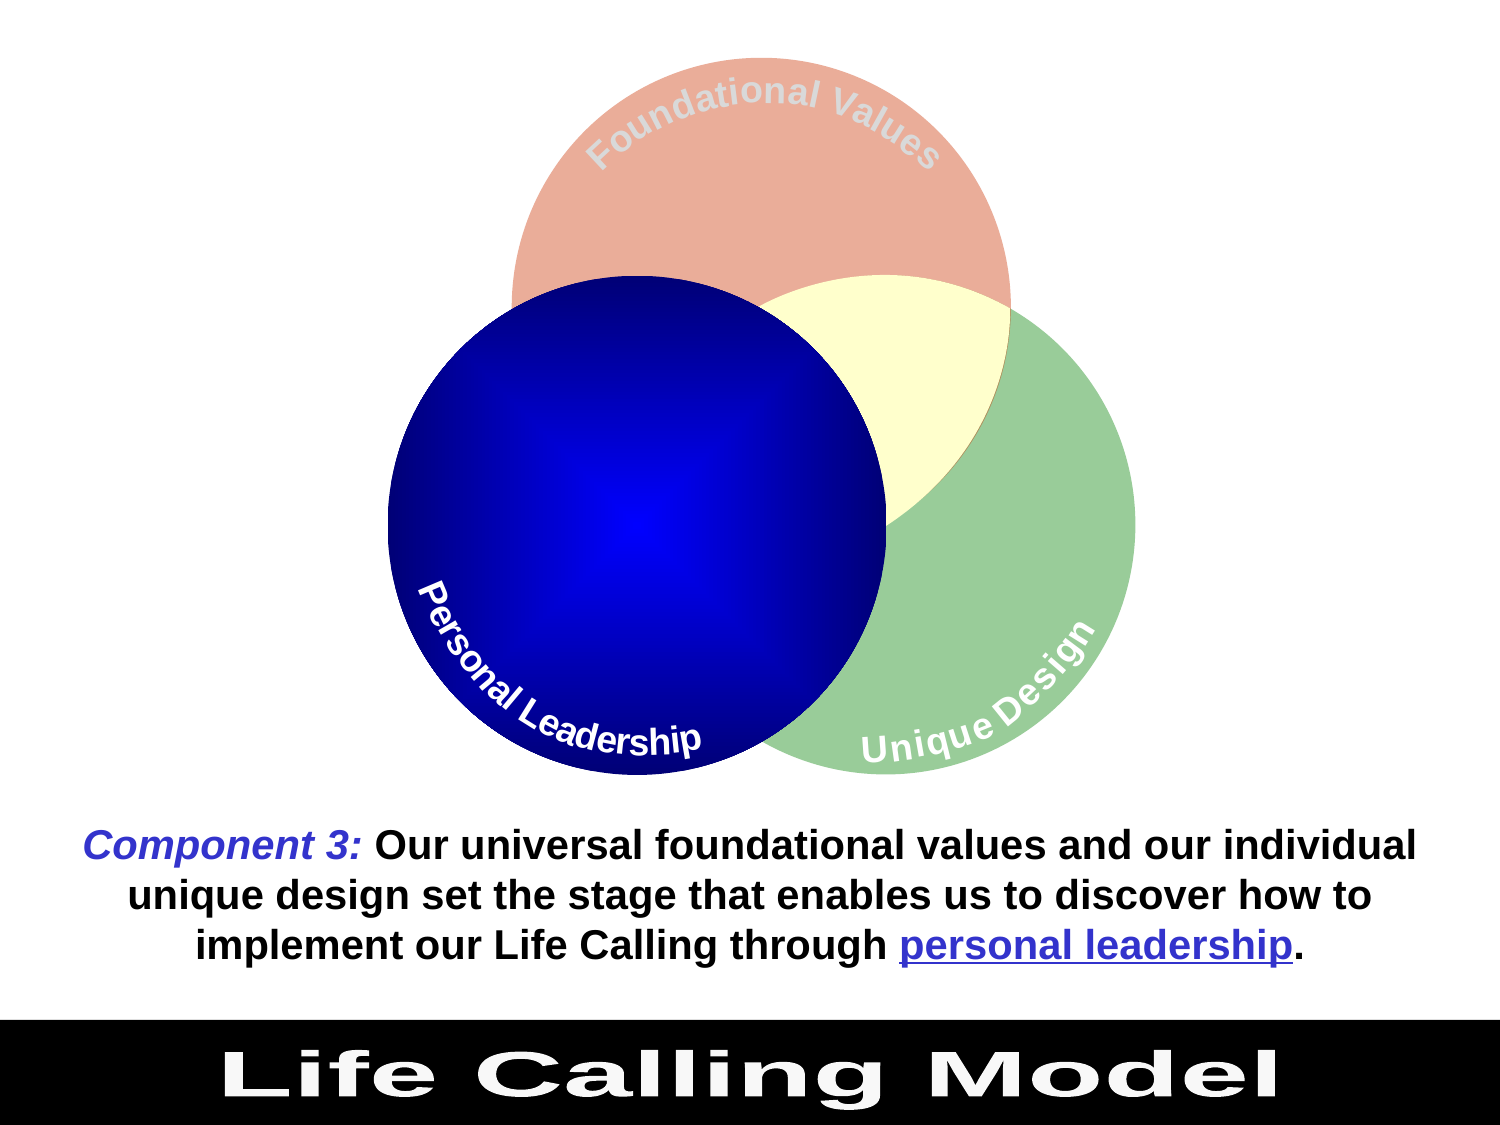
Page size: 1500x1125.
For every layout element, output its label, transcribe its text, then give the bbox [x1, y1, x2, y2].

text_box [759, 274, 1011, 526]
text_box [0, 1019, 1500, 1125]
text_box [870, 308, 1136, 647]
text_box [710, 57, 813, 63]
text_box Component 3: Our universal foundational values and our individual unique design set the stage that enables us to discover how to implement our Life Calling through personal leadership. [62, 810, 1438, 976]
text_box [387, 275, 887, 763]
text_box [860, 619, 1101, 771]
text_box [587, 65, 943, 178]
text_box [511, 133, 1011, 309]
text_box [409, 574, 711, 768]
text_box [762, 649, 856, 773]
